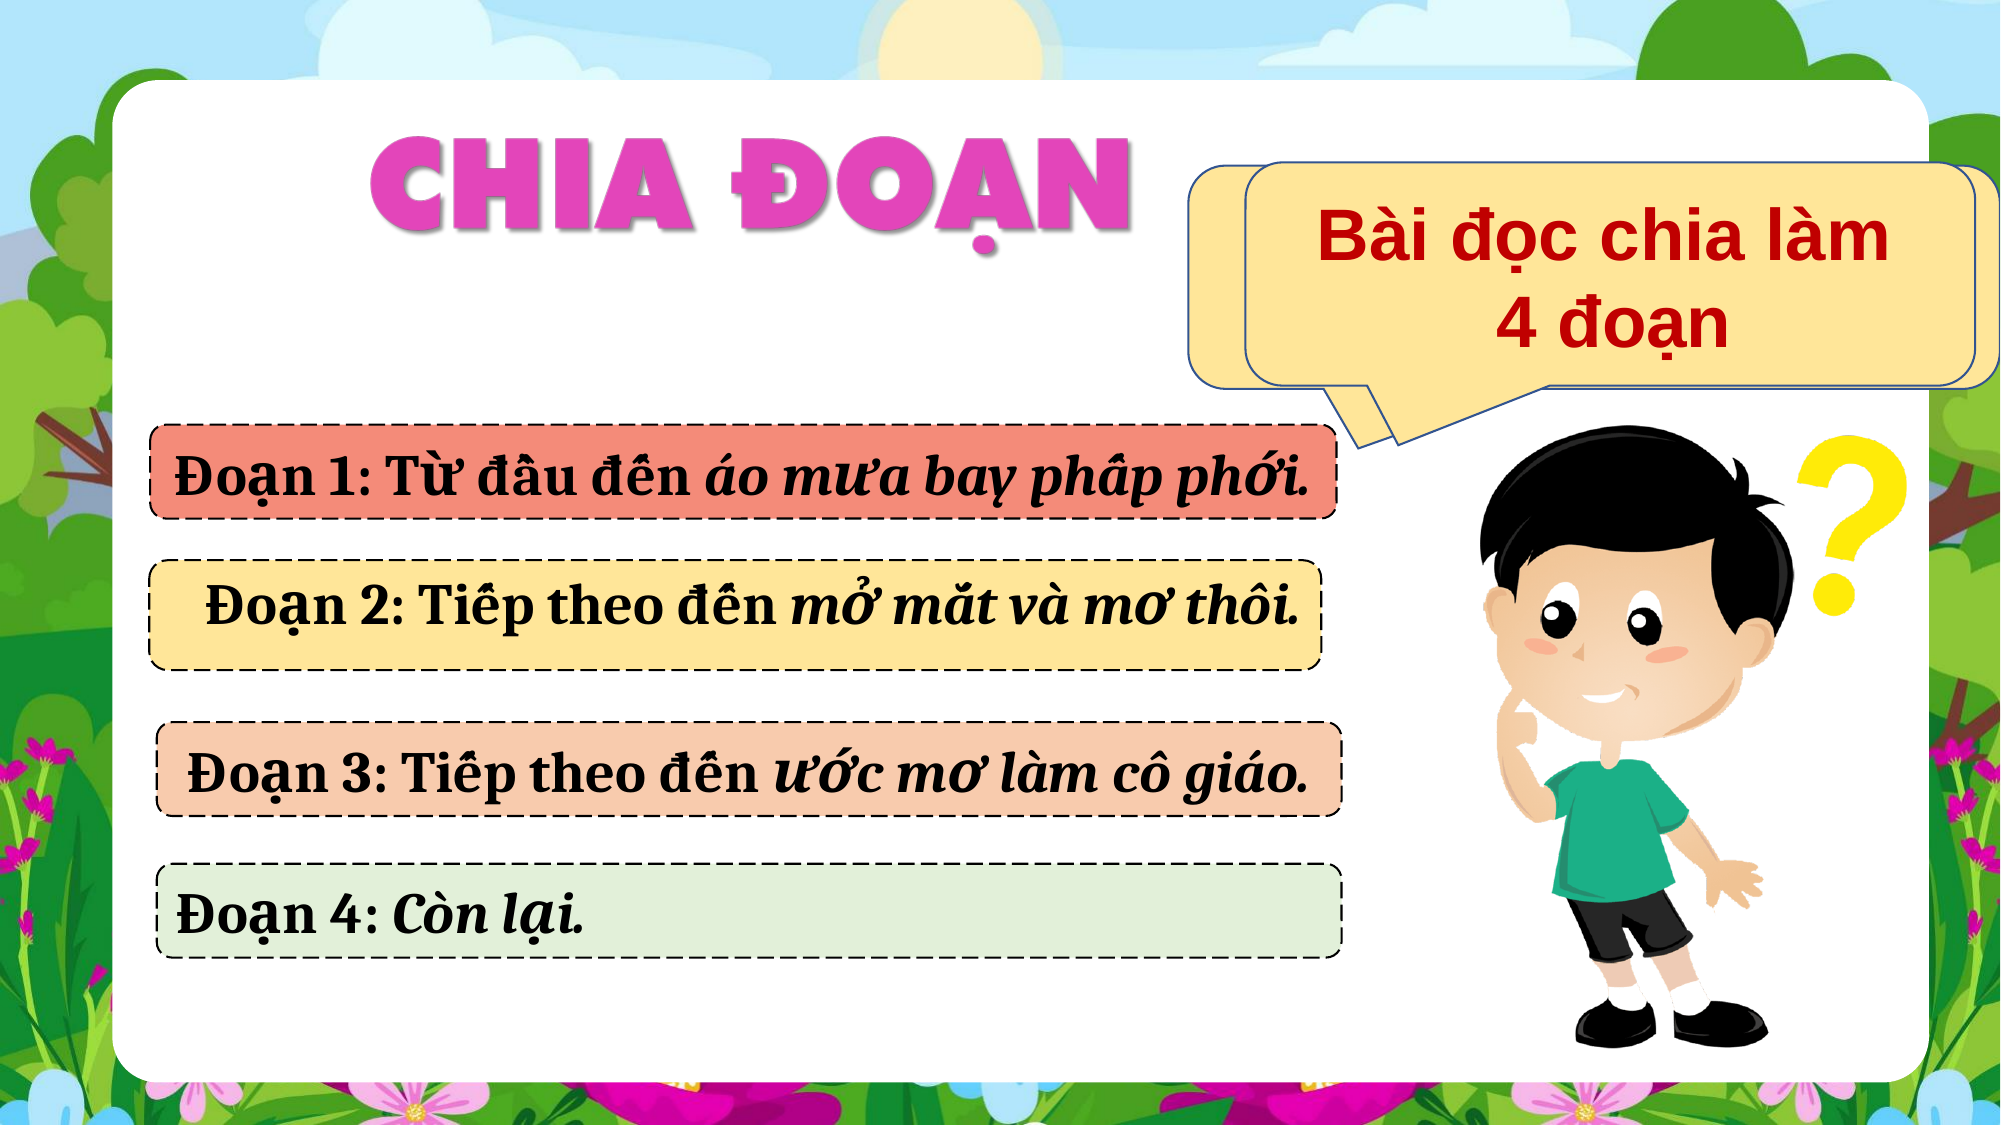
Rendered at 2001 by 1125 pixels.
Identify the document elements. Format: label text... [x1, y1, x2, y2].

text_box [1245, 162, 1976, 386]
text_box [148, 559, 1323, 672]
picture [0, 0, 2001, 1125]
text_box Đoạn 1: Từ đầu đến áo mưa bay phấp phới. [149, 423, 1338, 520]
text_box [1540, 79, 1930, 161]
text_box Đoạn 3: Tiếp theo đến ước mơ làm cô giáo. [155, 721, 1343, 818]
text_box Đoạn 2: Tiếp theo đến mở mắt và mơ thôi. [166, 558, 1341, 644]
text_box [111, 351, 1931, 1084]
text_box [1188, 165, 2000, 389]
text_box Đoạn 4: Còn lại. [155, 862, 1343, 959]
